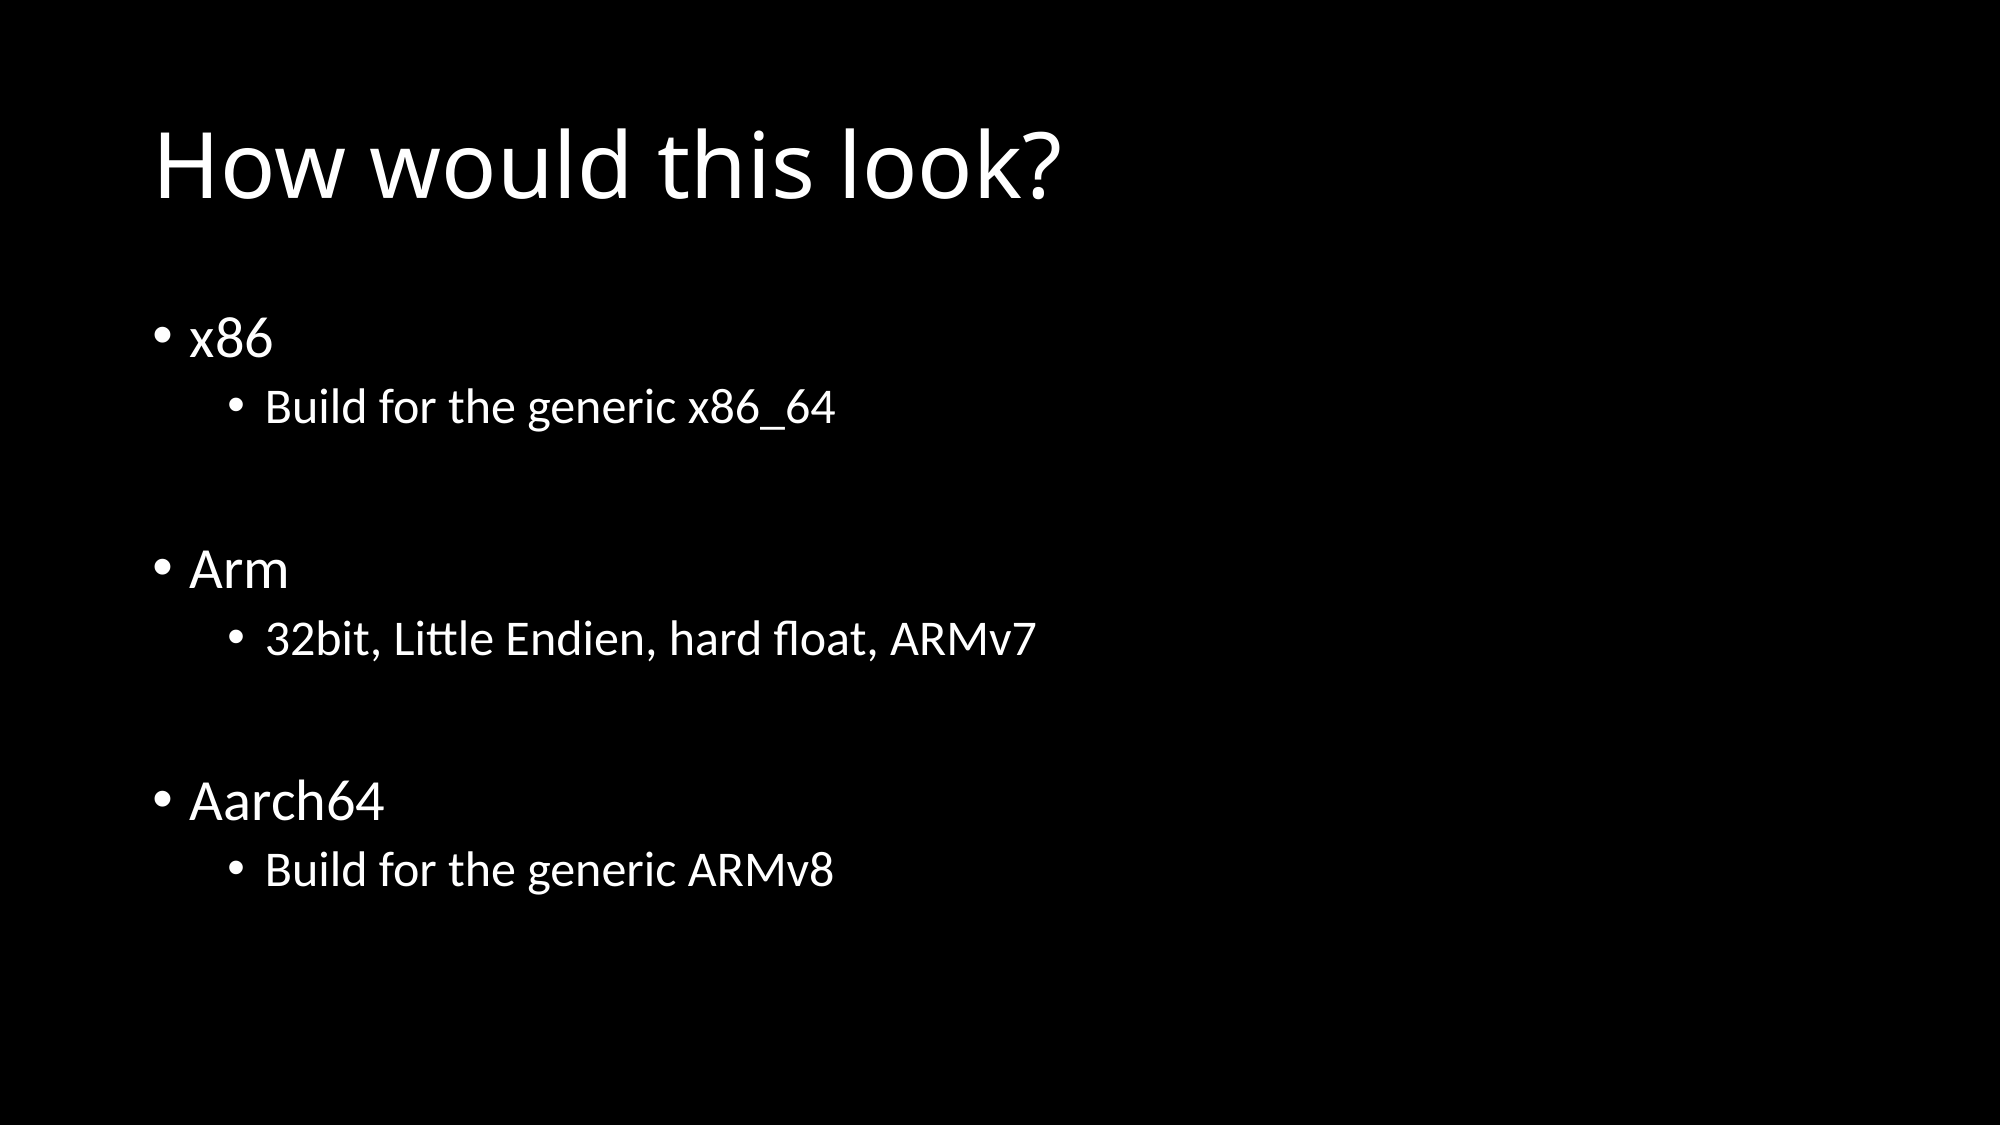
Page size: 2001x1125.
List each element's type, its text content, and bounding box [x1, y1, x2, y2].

list x86 Build for the generic x86_64 Arm 32bit, Little Endien, hard float, ARMv7 Aarch64 Build for the generic ARMv8 [137, 299, 1863, 1014]
title How would this look? [137, 59, 1863, 278]
